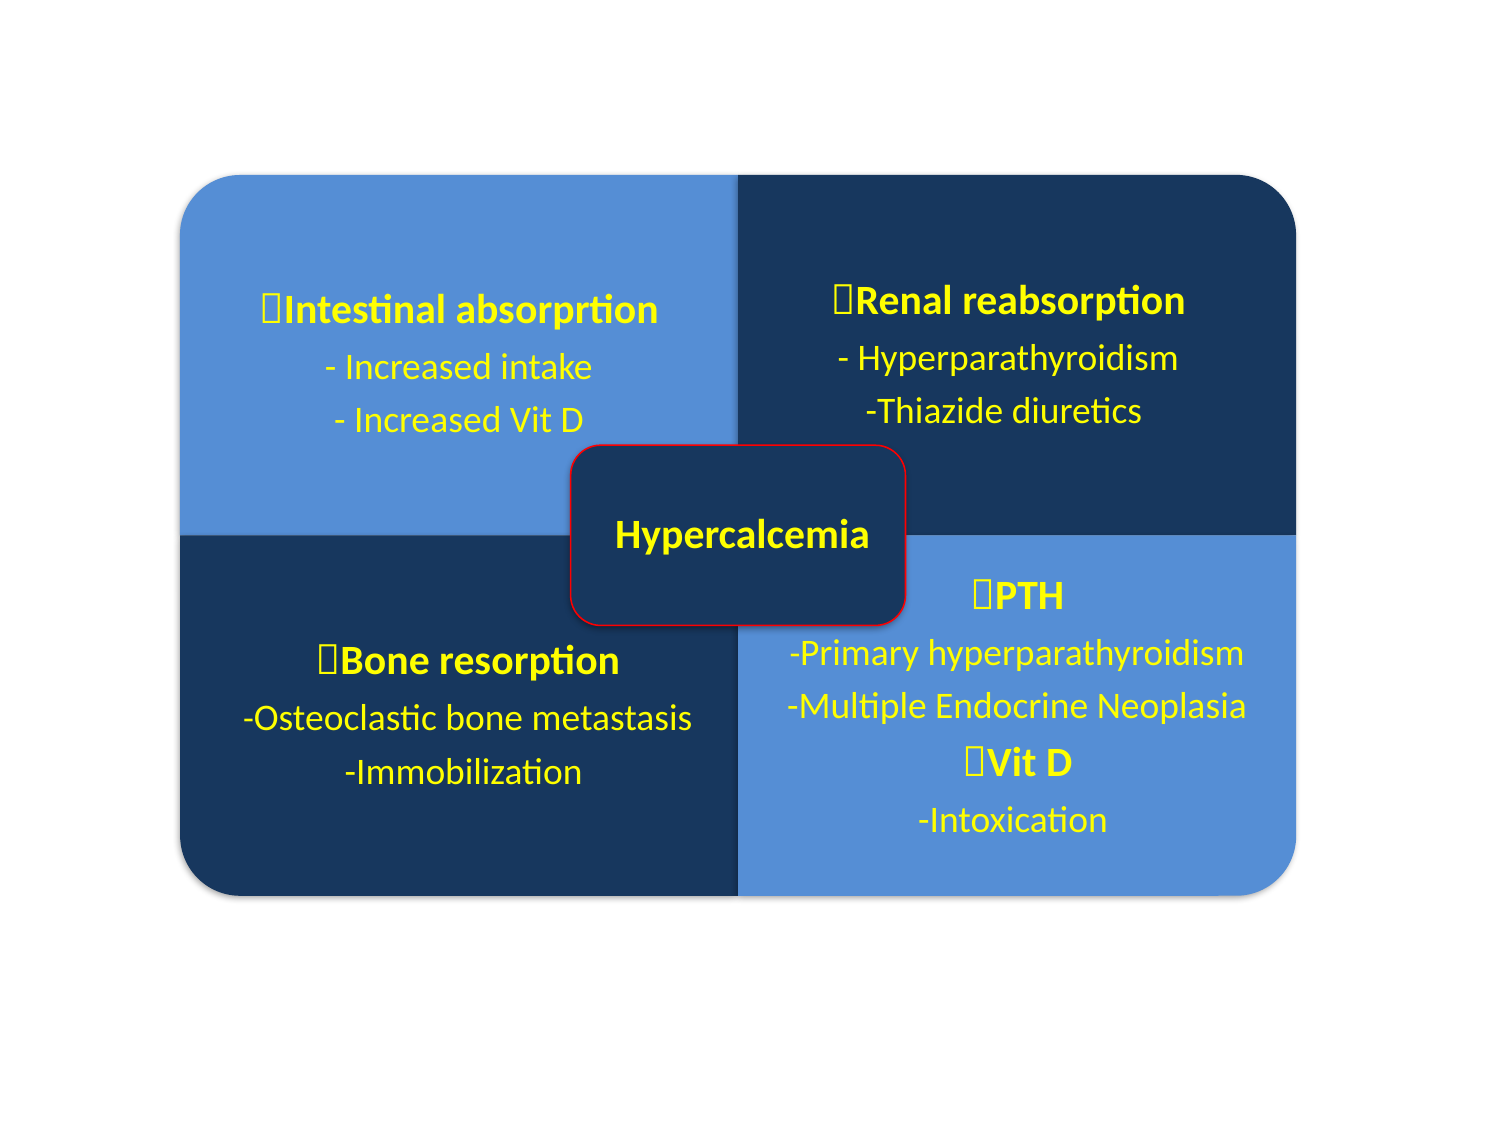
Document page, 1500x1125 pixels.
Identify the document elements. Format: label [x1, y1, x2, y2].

text_box [179, 174, 1297, 897]
